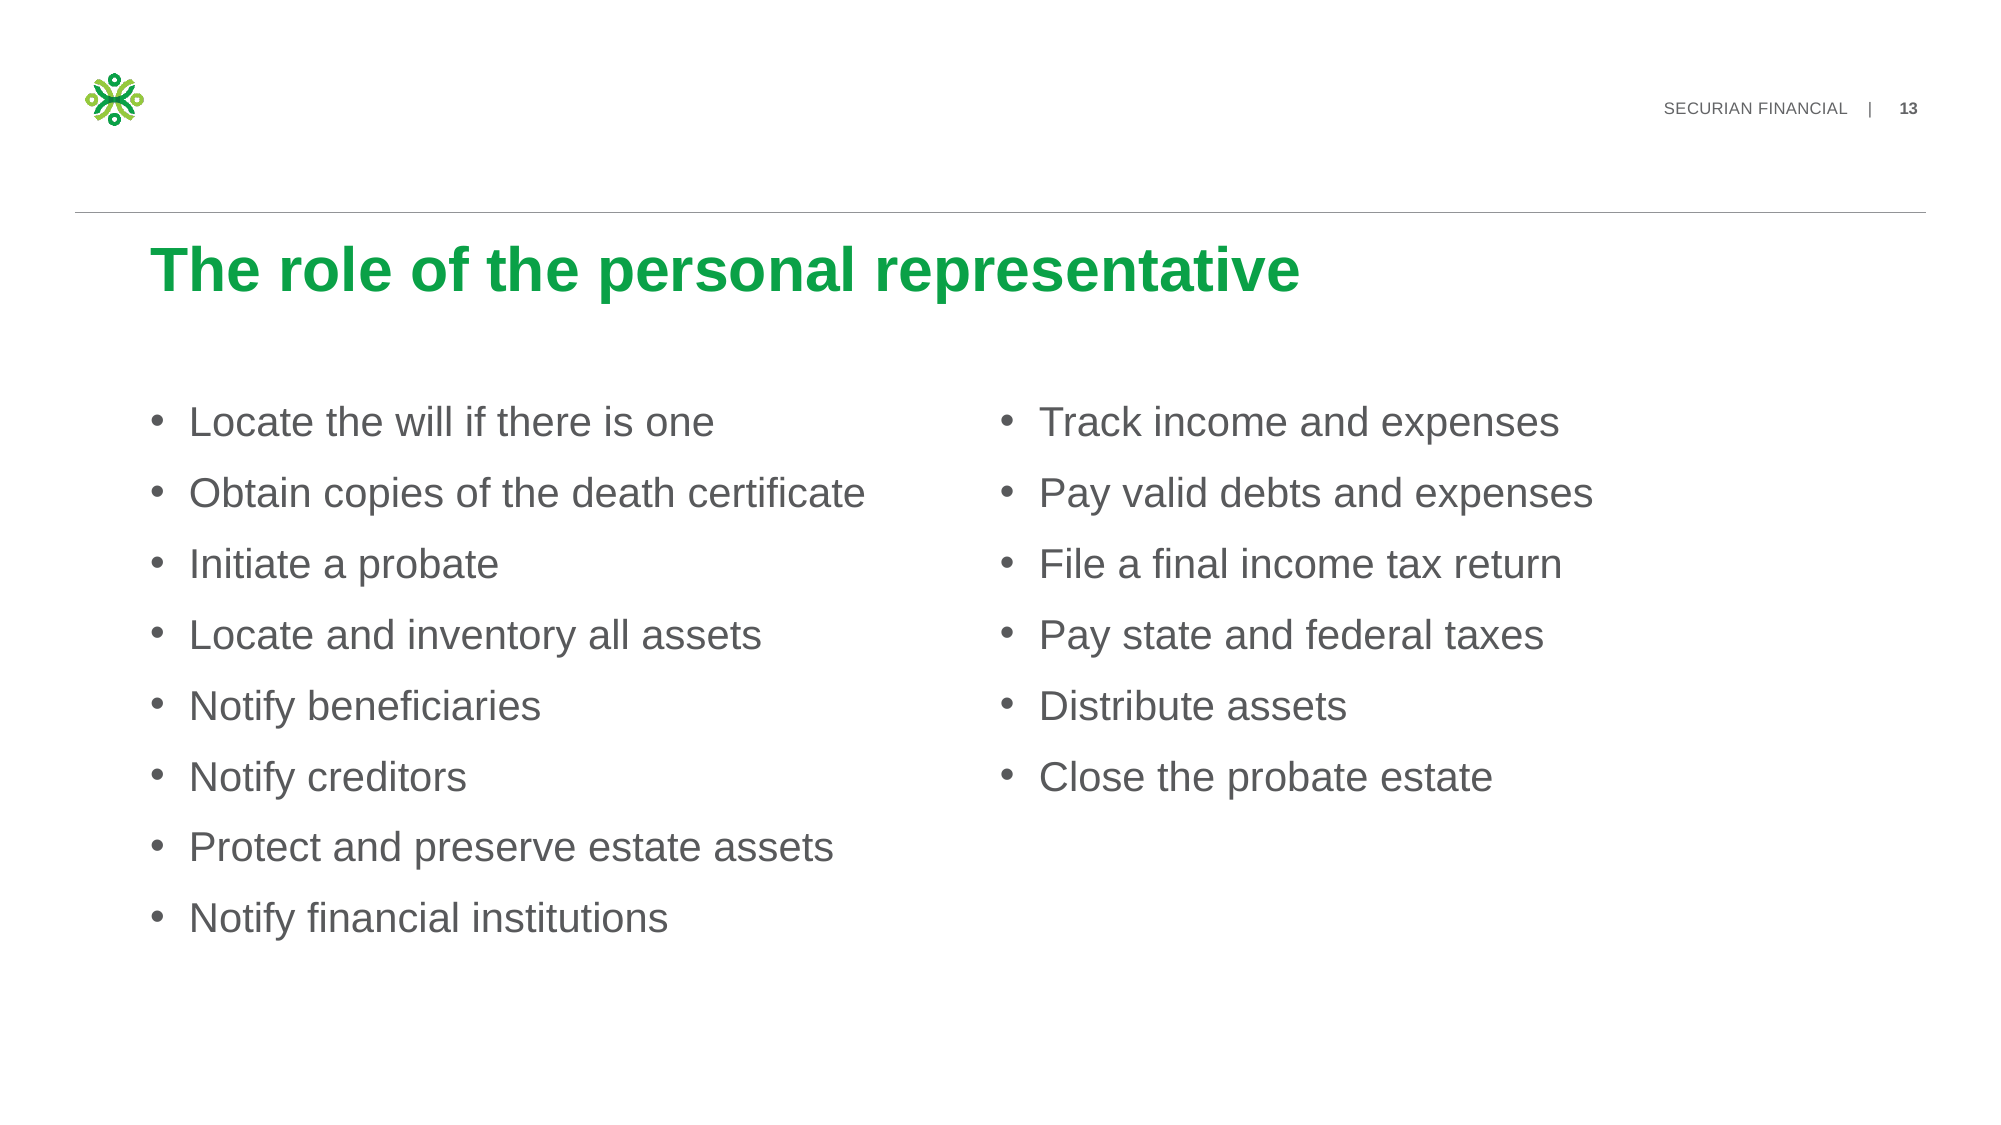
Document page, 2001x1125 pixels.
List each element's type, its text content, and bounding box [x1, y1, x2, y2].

picture [85, 73, 148, 136]
list Locate the will if there is one Obtain copies of the death certificate Initiate a probate Locate and inventory all assets Notify beneficiaries Notify creditors Protect and preserve estate assets Notify financial institutions Track income and expenses Pay valid debts and expenses File a final income tax return Pay state and federal taxes Distribute assets Close the probate estate [150, 395, 1850, 1011]
title The role of the personal representative [150, 237, 1850, 395]
